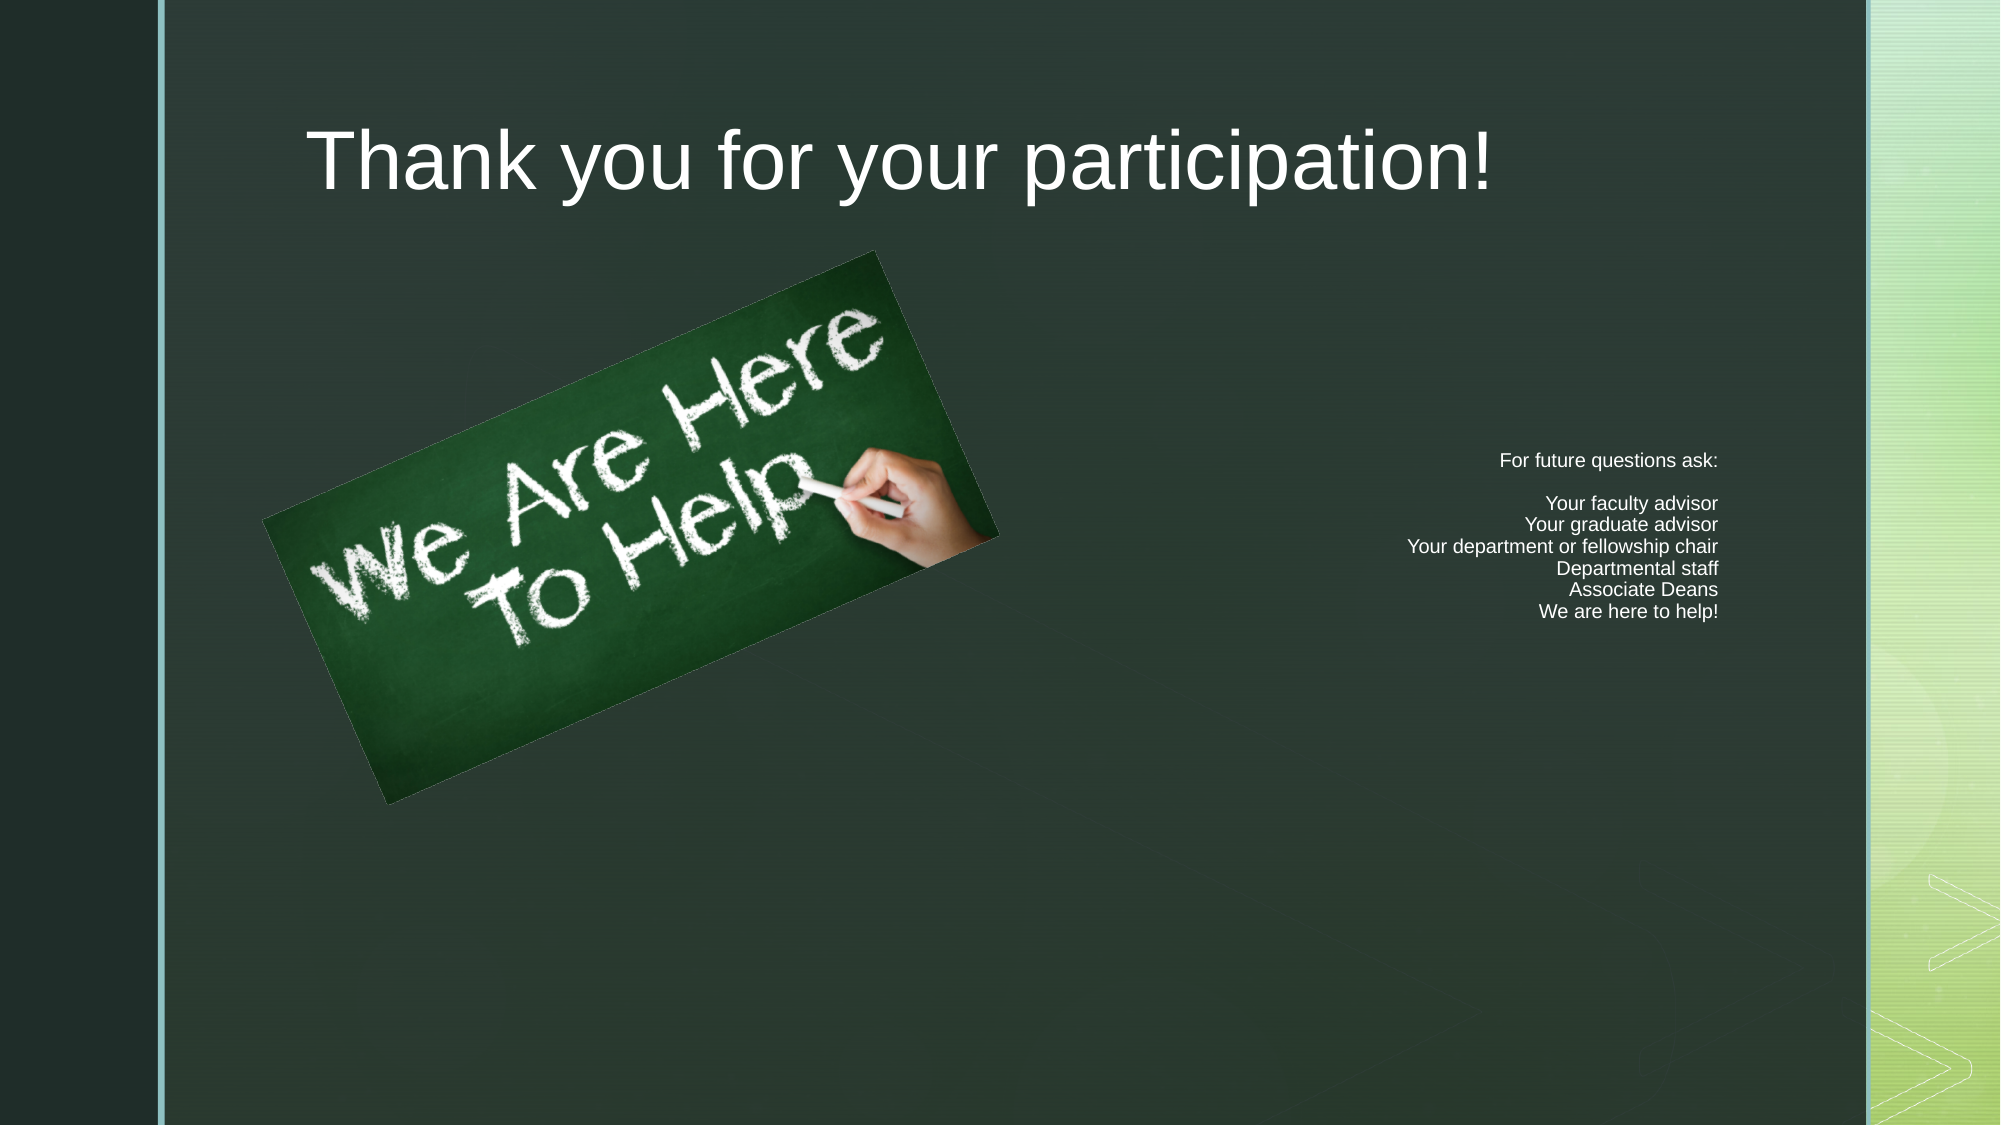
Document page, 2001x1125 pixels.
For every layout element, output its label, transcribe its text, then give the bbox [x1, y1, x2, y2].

title For future questions ask: Your faculty advisor Your graduate advisor Your department or fellowship chair Departmental staff Associate Deans We are here to help! [965, 399, 1734, 634]
picture [1871, 0, 2001, 1125]
list Thank you for your participation! [232, 69, 1511, 214]
picture [263, 251, 999, 805]
